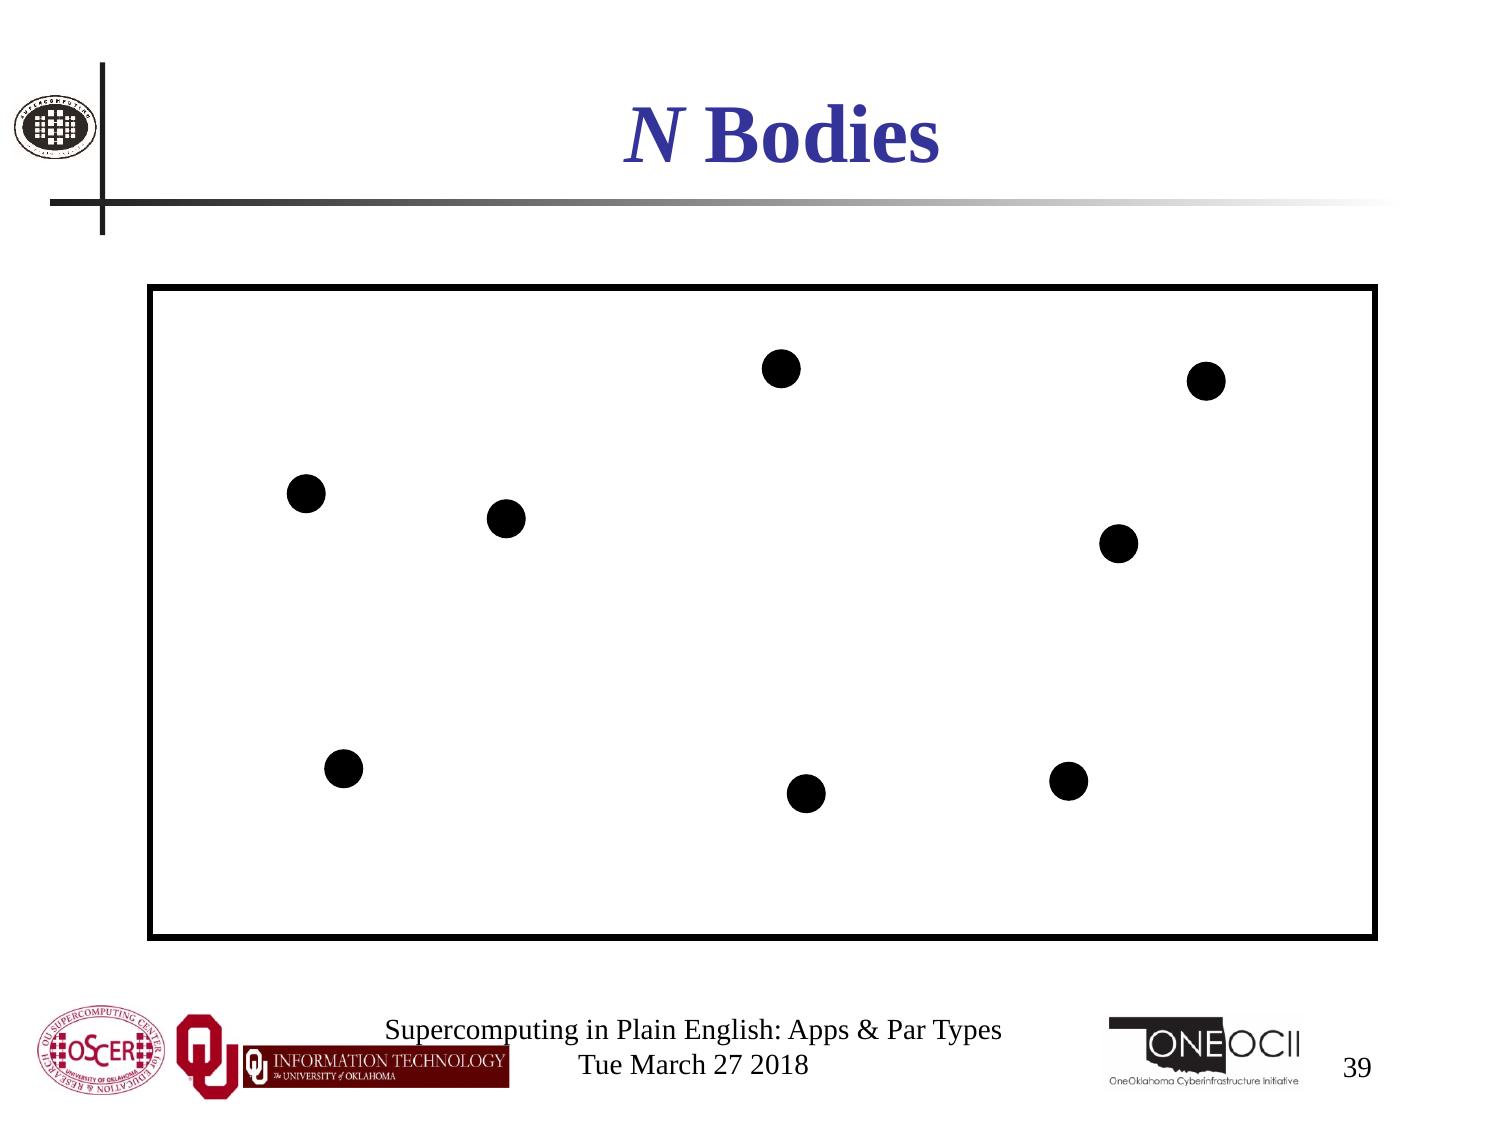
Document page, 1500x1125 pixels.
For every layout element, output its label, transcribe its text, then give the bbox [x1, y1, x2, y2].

text_box [324, 750, 363, 788]
text_box [1187, 362, 1225, 400]
text_box [150, 287, 1375, 938]
picture [12, 94, 98, 161]
text_box [1050, 762, 1088, 801]
title N Bodies [124, 74, 1442, 187]
text_box [762, 350, 801, 388]
picture [1100, 1013, 1306, 1093]
picture [37, 1005, 165, 1095]
slide_number 39 [1174, 1015, 1388, 1091]
footer Supercomputing in Plain English: Apps & Par Types Tue March 27 2018 [237, 1012, 1151, 1088]
text_box [1100, 525, 1138, 563]
text_box [287, 474, 325, 513]
picture [174, 1012, 513, 1102]
text_box [487, 500, 526, 538]
text_box [787, 774, 826, 813]
